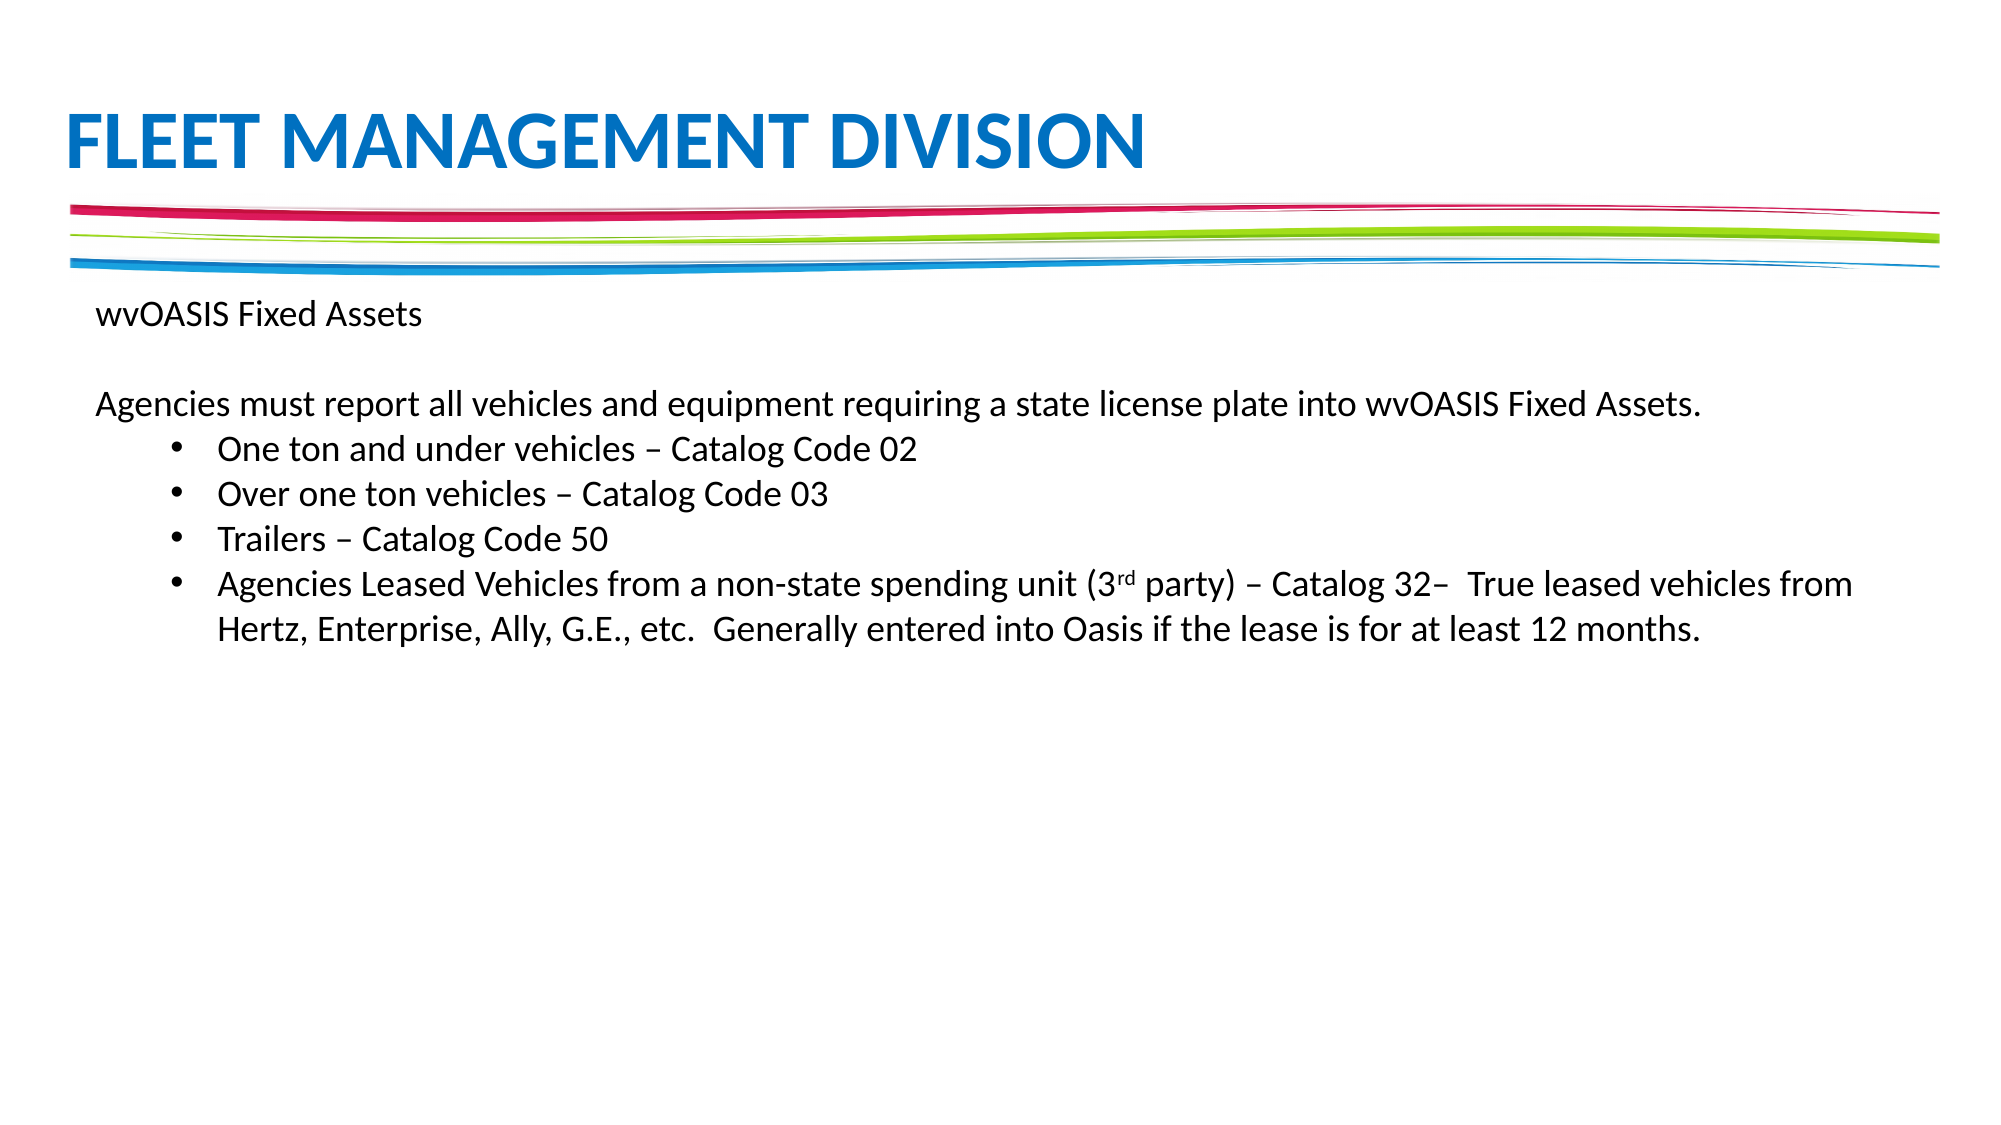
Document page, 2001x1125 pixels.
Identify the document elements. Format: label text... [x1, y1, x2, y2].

text_box wvOASIS Fixed Assets Agencies must report all vehicles and equipment requiring a state license plate into wvOASIS Fixed Assets. One ton and under vehicles – Catalog Code 02 Over one ton vehicles – Catalog Code 03 Trailers – Catalog Code 50 Agencies Leased Vehicles from a non-state spending unit (3rd party) – Catalog 32– True leased vehicles from Hertz, Enterprise, Ally, G.E., etc. Generally entered into Oasis if the lease is for at least 12 months. [80, 282, 1909, 747]
text_box FLEET MANAGEMENT DIVISION [50, 77, 1940, 193]
picture [69, 193, 1940, 282]
